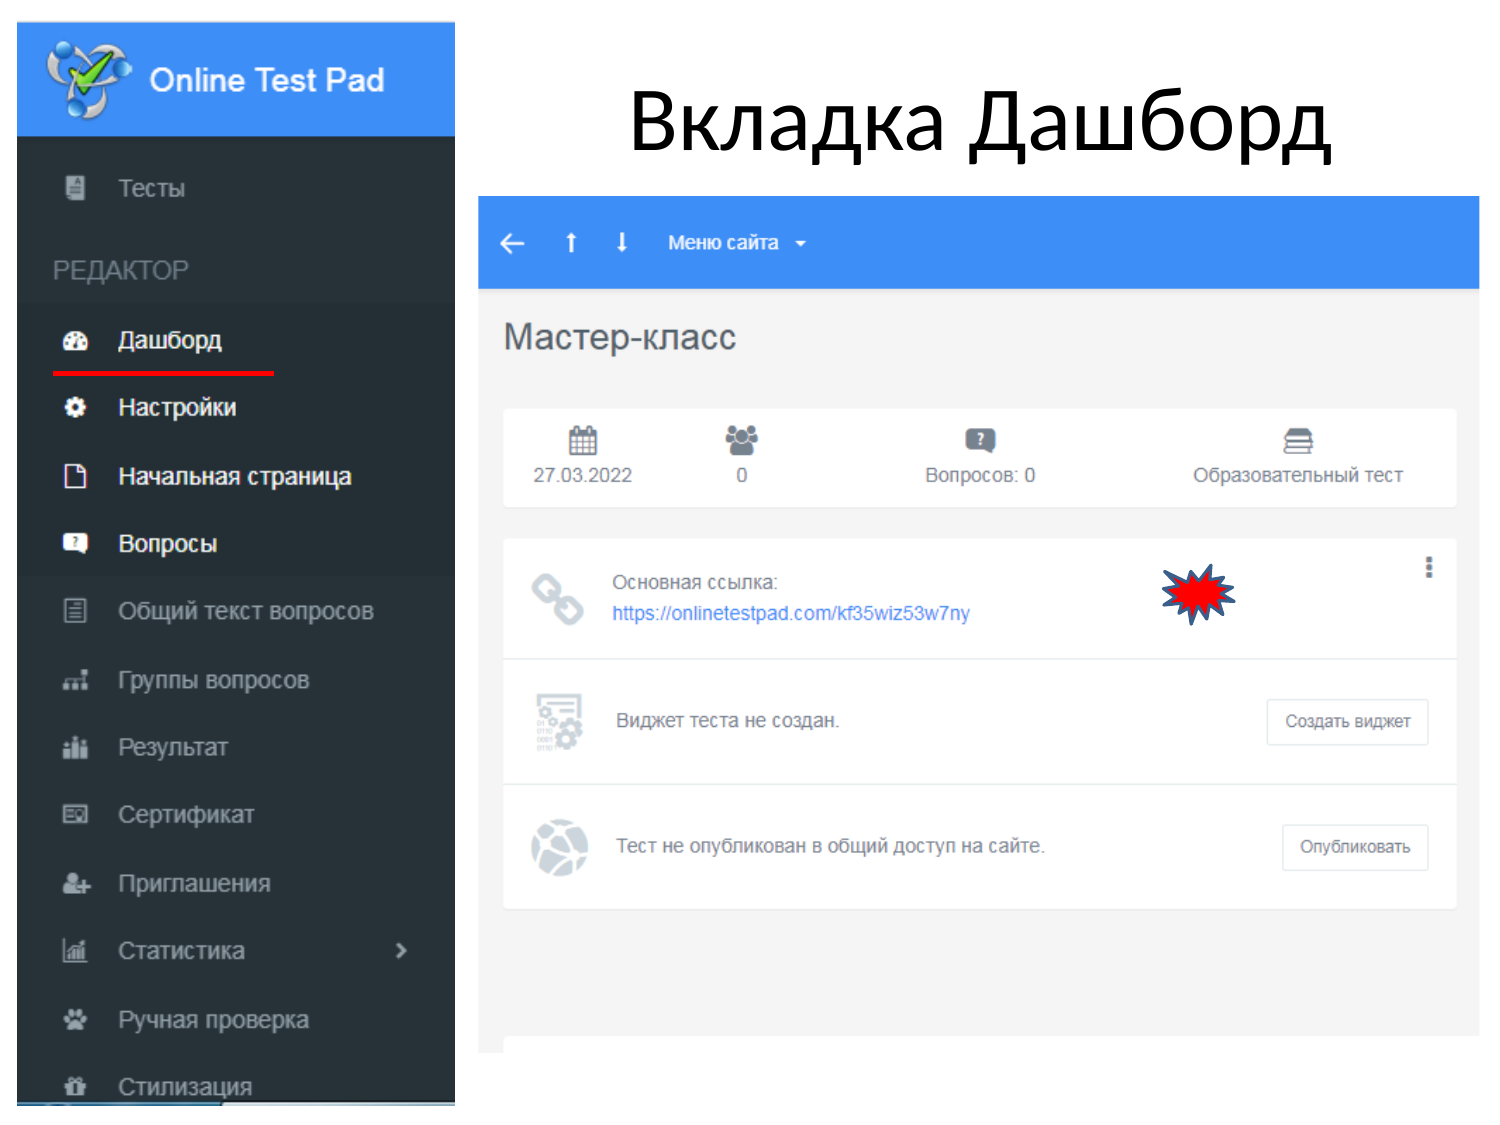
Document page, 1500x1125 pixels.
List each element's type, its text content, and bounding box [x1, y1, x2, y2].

title Вкладка Дашборд [513, 30, 1449, 194]
picture [477, 195, 1480, 1053]
picture [17, 16, 455, 1107]
